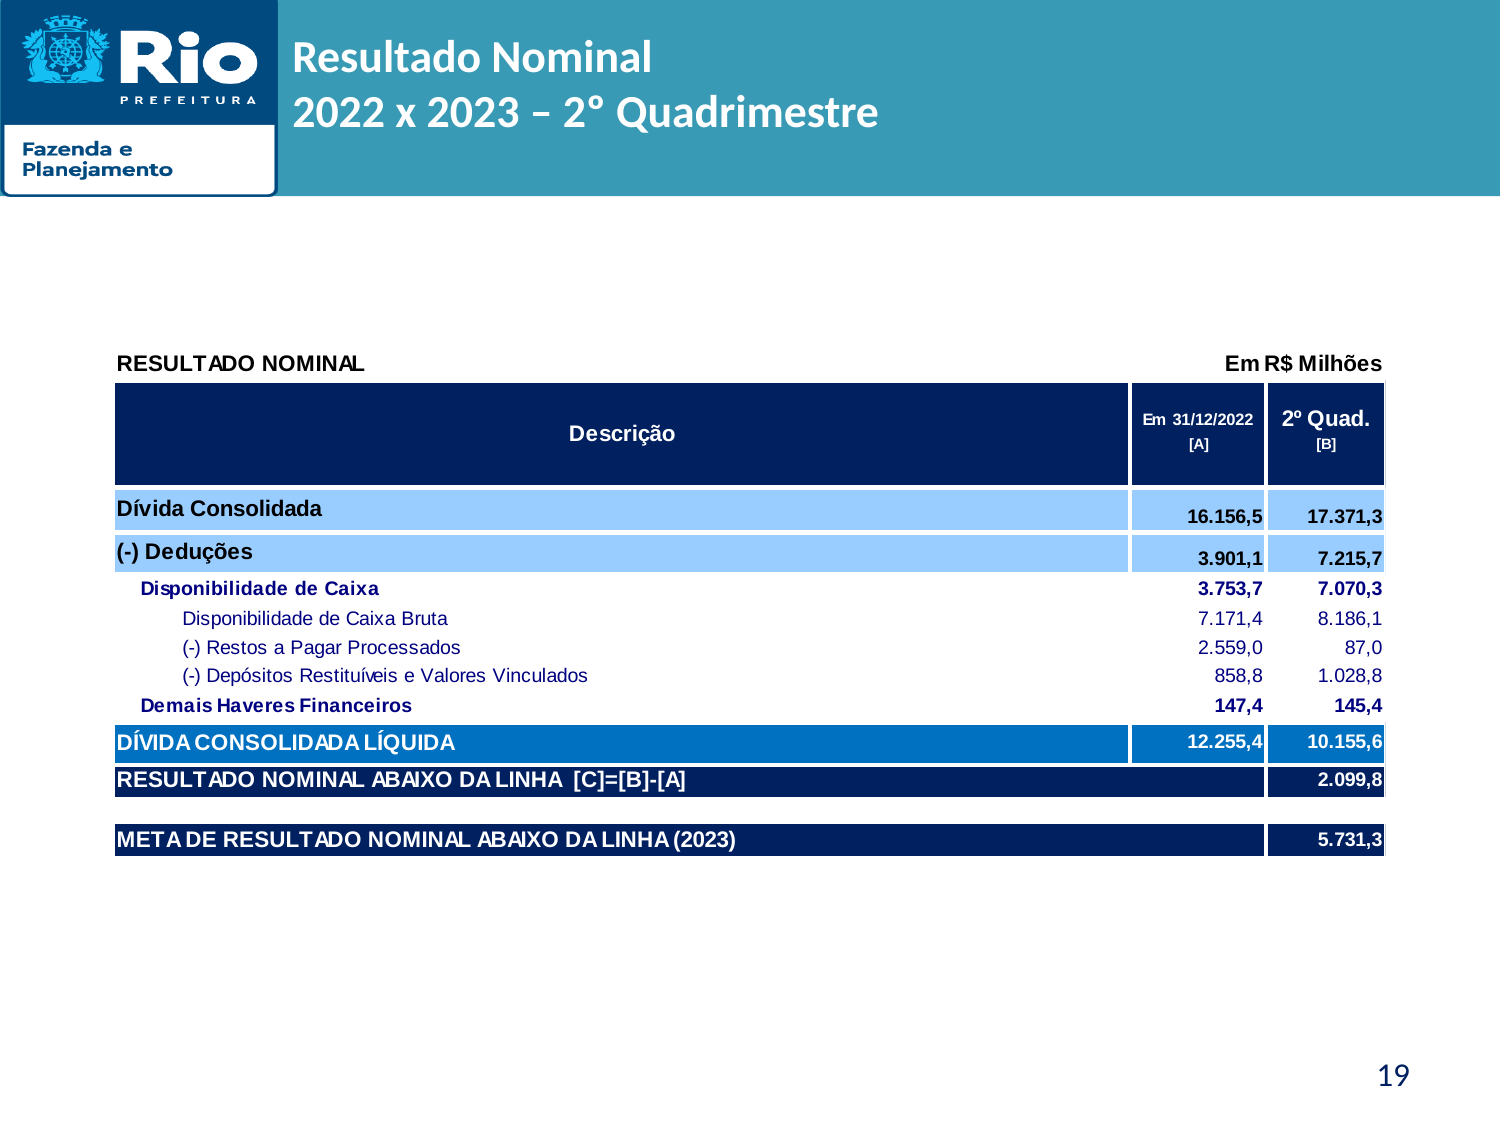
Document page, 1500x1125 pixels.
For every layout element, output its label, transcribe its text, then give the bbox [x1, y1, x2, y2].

text_box Resultado Nominal 2022 x 2023 – 2º Quadrimestre [281, 19, 1499, 199]
picture [0, 0, 278, 197]
picture [111, 337, 1388, 858]
text_box [282, 0, 1500, 197]
slide_number 19 [1074, 1042, 1425, 1103]
